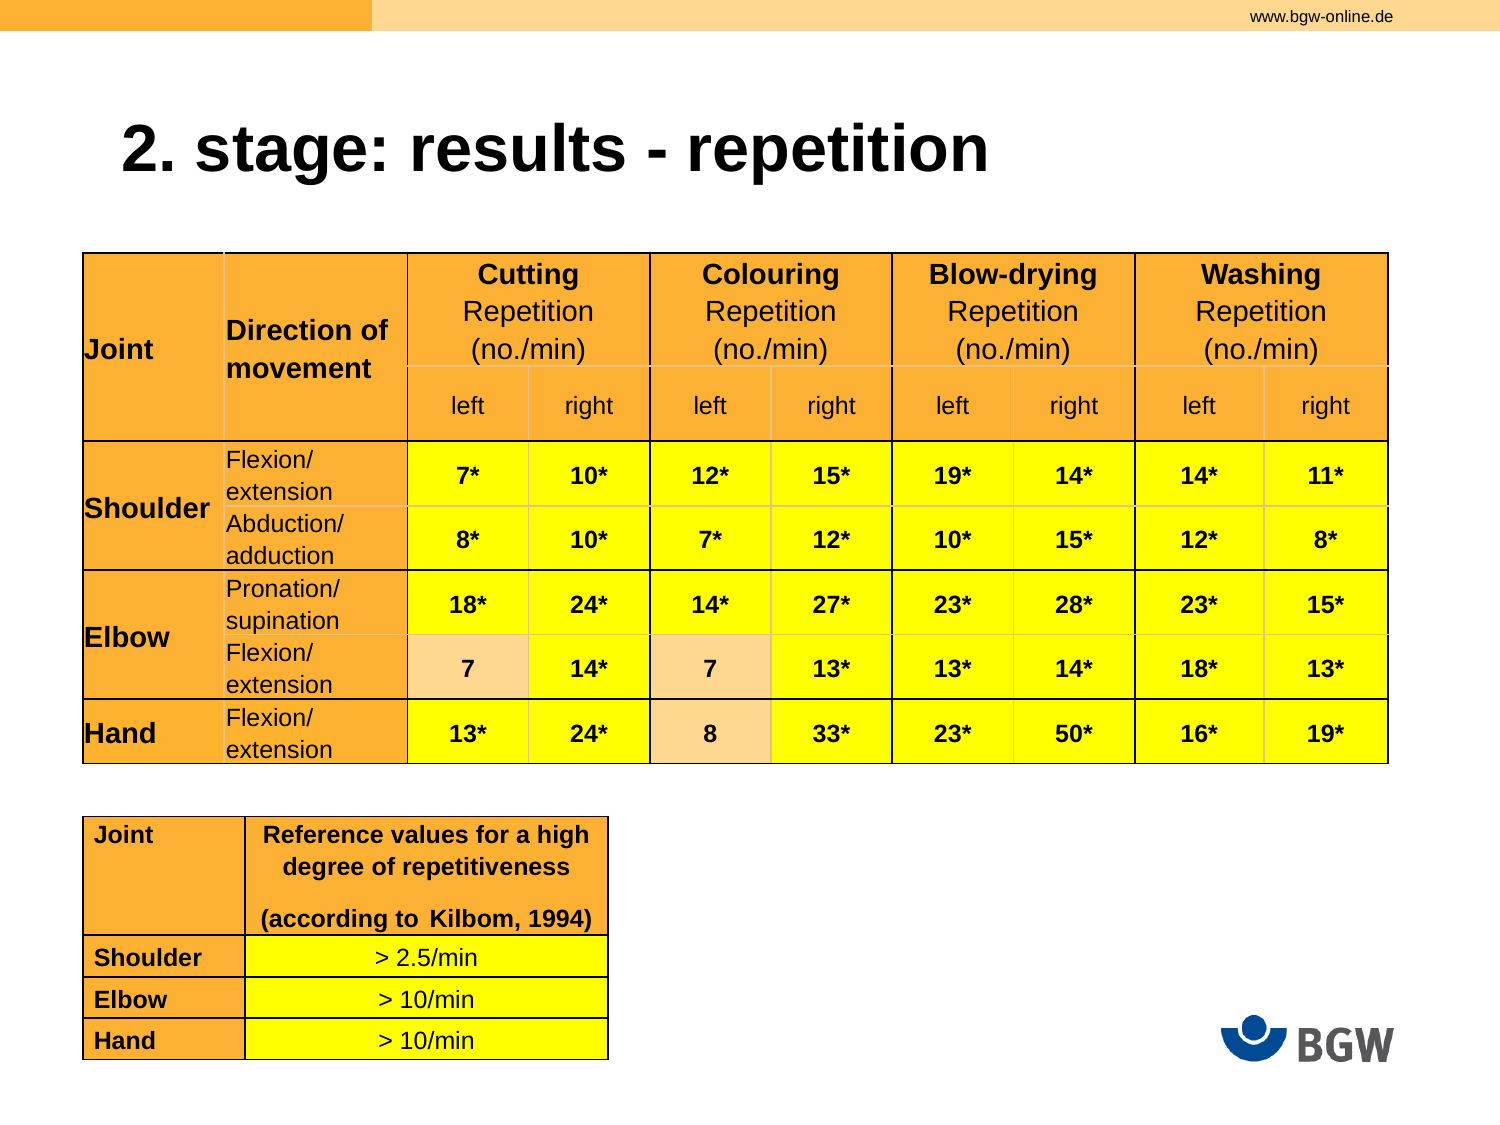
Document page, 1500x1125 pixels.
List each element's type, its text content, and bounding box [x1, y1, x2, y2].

table_cell Hand [84, 1019, 244, 1059]
table_cell Elbow [84, 978, 244, 1017]
table_cell 18* [1136, 635, 1263, 698]
table_cell right [1265, 367, 1387, 440]
table_cell left [893, 367, 1013, 440]
table_cell 14* [651, 571, 770, 634]
table_cell 28* [1014, 571, 1134, 634]
table_cell 16* [1136, 700, 1263, 763]
table_cell > 10/min [246, 978, 607, 1017]
table_cell 18* [408, 571, 528, 634]
table_cell 10* [529, 442, 649, 505]
table_cell > 2.5/min [246, 936, 607, 976]
table_cell 10* [529, 507, 649, 569]
table_cell 14* [1014, 442, 1134, 505]
table_cell Shoulder [84, 936, 244, 976]
table_cell 14* [529, 635, 649, 698]
table_cell 33* [772, 700, 891, 763]
table_cell left [1136, 367, 1263, 440]
table_cell 11* [1265, 442, 1387, 505]
table_cell left [408, 367, 528, 440]
table_header Joint [84, 254, 223, 440]
table_cell 24* [529, 700, 649, 763]
table_header Cutting Repetition (no./min) [408, 254, 649, 365]
table_cell 7* [408, 442, 528, 505]
table_cell 12* [651, 442, 770, 505]
table_cell 14* [1136, 442, 1263, 505]
table_cell 27* [772, 571, 891, 634]
table_cell 19* [893, 442, 1013, 505]
table_cell 7 [651, 635, 770, 698]
table_cell right [1014, 367, 1134, 440]
table_cell 24* [529, 571, 649, 634]
table_cell Shoulder [84, 442, 223, 569]
picture [1217, 1011, 1396, 1066]
table_cell 23* [893, 700, 1013, 763]
table_cell 23* [1136, 571, 1263, 634]
table_cell 7* [651, 507, 770, 569]
table_cell Hand [84, 700, 223, 763]
table_cell 23* [893, 571, 1013, 634]
table_cell 13* [408, 700, 528, 763]
table_cell 15* [1265, 571, 1387, 634]
table_header Colouring Repetition (no./min) [651, 254, 891, 365]
table_header Direction of movement [225, 254, 407, 440]
table_cell Pronation/ supination [225, 571, 407, 634]
table_cell Flexion/ extension [225, 700, 407, 763]
text_box 2. stage: results - repetition [106, 89, 1394, 206]
table_cell 7 [408, 635, 528, 698]
table_cell 13* [893, 635, 1013, 698]
table_cell 19* [1265, 700, 1387, 763]
table_cell left [651, 367, 770, 440]
table_cell 8* [1265, 507, 1387, 569]
table_cell Flexion/ extension [225, 442, 407, 505]
table_cell Elbow [84, 571, 223, 698]
table_cell right [772, 367, 891, 440]
table_header Blow-drying Repetition (no./min) [893, 254, 1134, 365]
table_cell 10* [893, 507, 1013, 569]
table_cell 12* [1136, 507, 1263, 569]
table_cell 14* [1014, 635, 1134, 698]
table_cell 8 [651, 700, 770, 763]
table_header Washing Repetition (no./min) [1136, 254, 1387, 365]
table_cell 8* [408, 507, 528, 569]
table_cell Flexion/ extension [225, 635, 407, 698]
table_cell 50* [1014, 700, 1134, 763]
table_cell Abduction/ adduction [225, 507, 407, 569]
table_header Reference values for a high degree of repetitiveness (according to Kilbom, 1994) [246, 817, 607, 934]
table_cell right [529, 367, 649, 440]
table_cell 13* [772, 635, 891, 698]
table_header Joint [84, 817, 244, 934]
table_cell 15* [1014, 507, 1134, 569]
table_cell 12* [772, 507, 891, 569]
table_cell 13* [1265, 635, 1387, 698]
table_cell > 10/min [246, 1019, 607, 1059]
table_cell 15* [772, 442, 891, 505]
